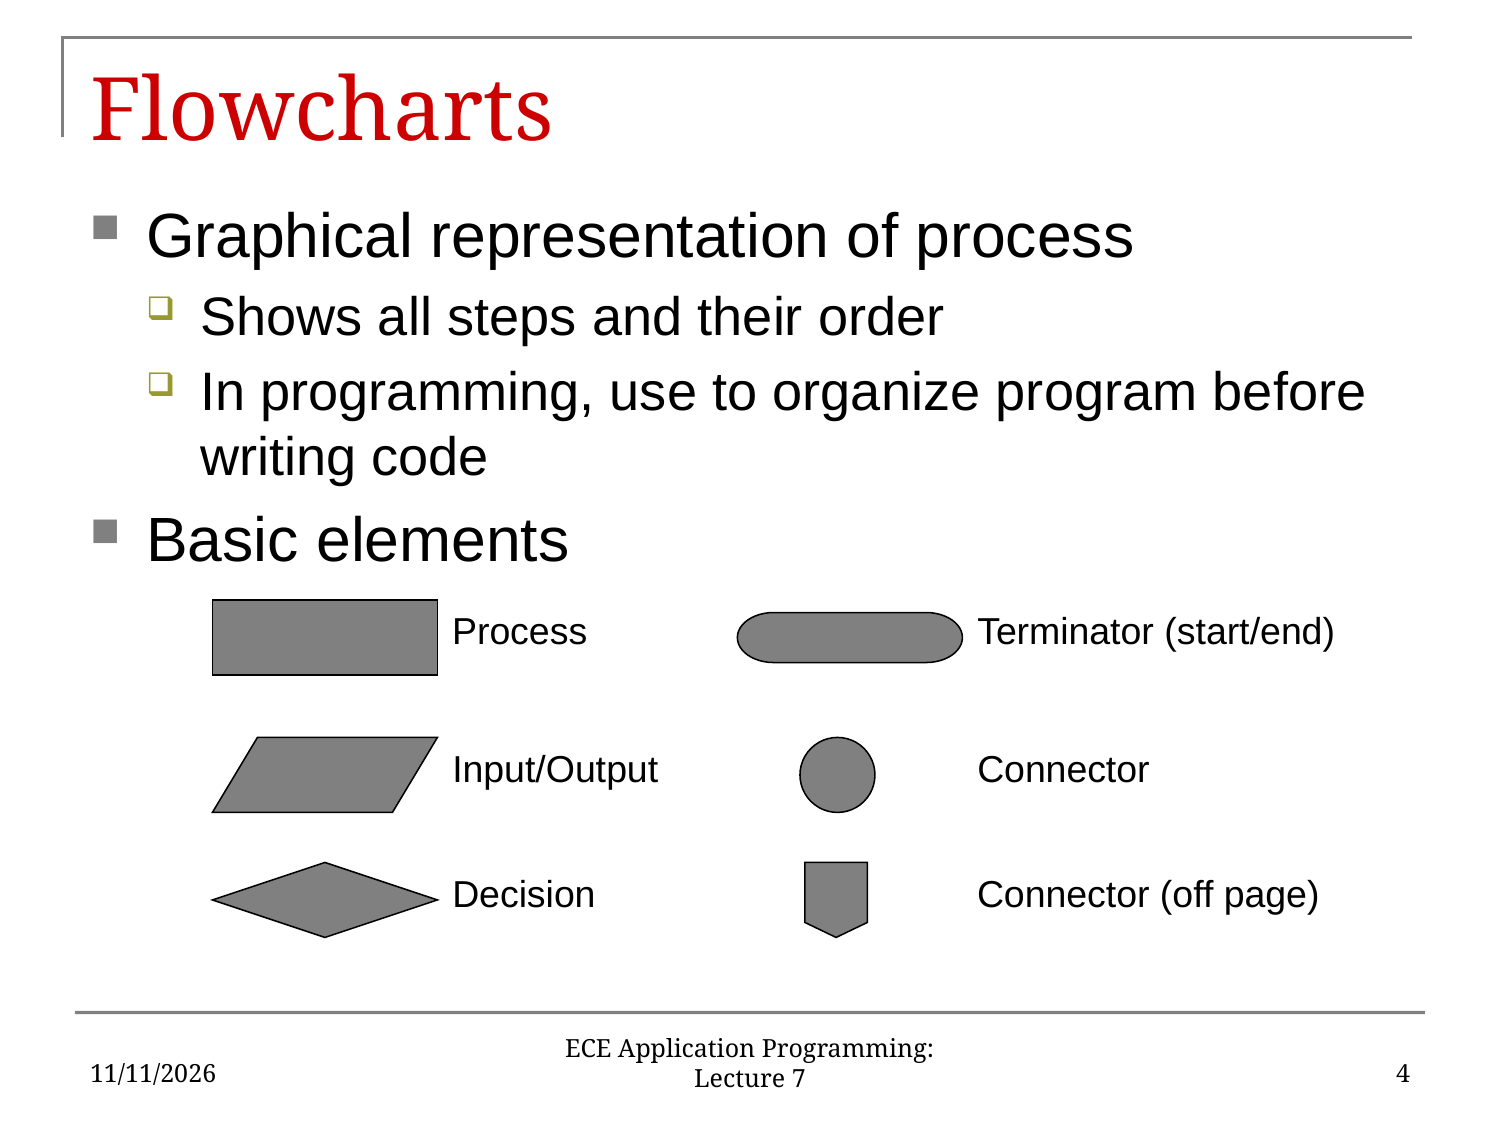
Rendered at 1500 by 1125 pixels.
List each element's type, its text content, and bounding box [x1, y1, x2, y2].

slide_number 4 [1074, 1023, 1426, 1100]
text_box Connector (off page) [962, 862, 1425, 923]
list Graphical representation of process Shows all steps and their order In programming, use to organize program before writing code Basic elements [75, 187, 1425, 1006]
text_box [804, 862, 868, 938]
text_box Terminator (start/end) [962, 599, 1388, 660]
text_box Process [437, 599, 675, 660]
text_box [212, 737, 437, 813]
text_box [212, 599, 438, 675]
text_box Input/Output [437, 737, 775, 798]
text_box [737, 612, 962, 663]
text_box [212, 862, 437, 938]
text_box Decision [437, 862, 775, 923]
title Flowcharts [75, 45, 1425, 163]
footer ECE Application Programming: Lecture 7 [512, 1024, 988, 1101]
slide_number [74, 1023, 426, 1100]
text_box [799, 737, 875, 813]
text_box Connector [962, 737, 1388, 798]
